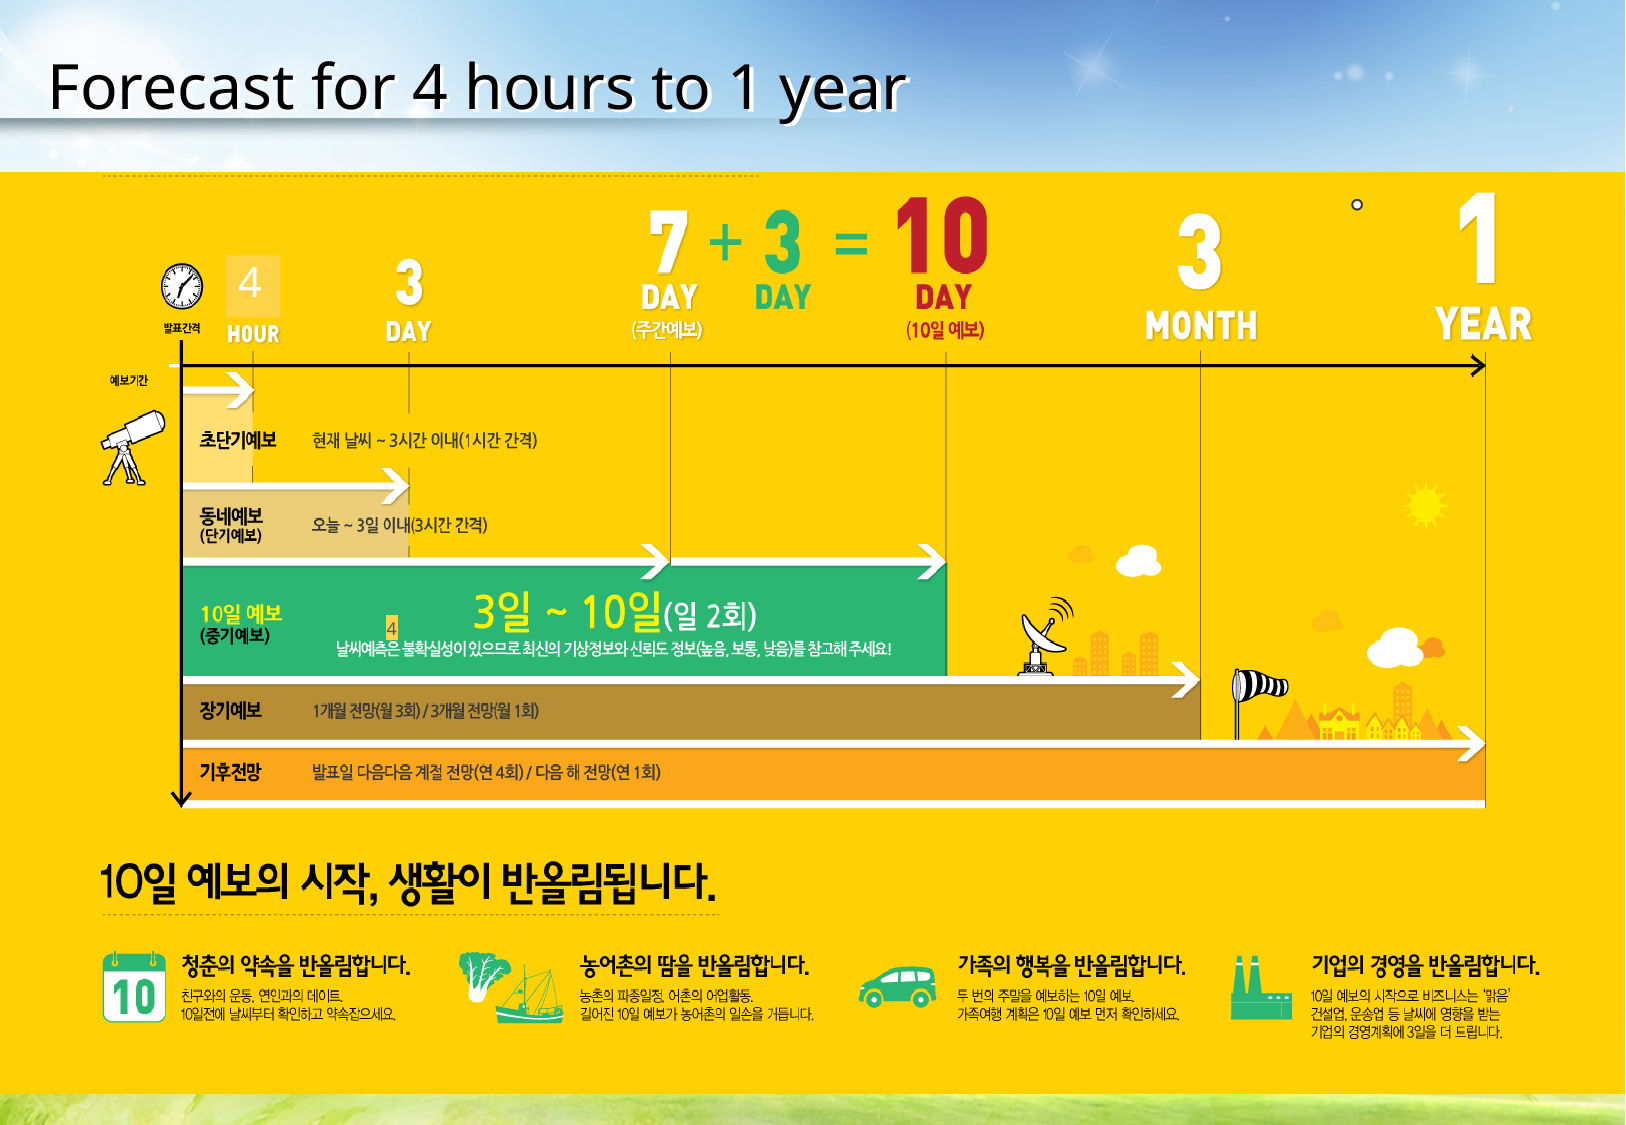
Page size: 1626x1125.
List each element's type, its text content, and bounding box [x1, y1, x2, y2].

text_box Forecast for 4 hours to 1 year [48, 47, 925, 123]
picture [0, 0, 1626, 1125]
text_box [0, 172, 1625, 1095]
